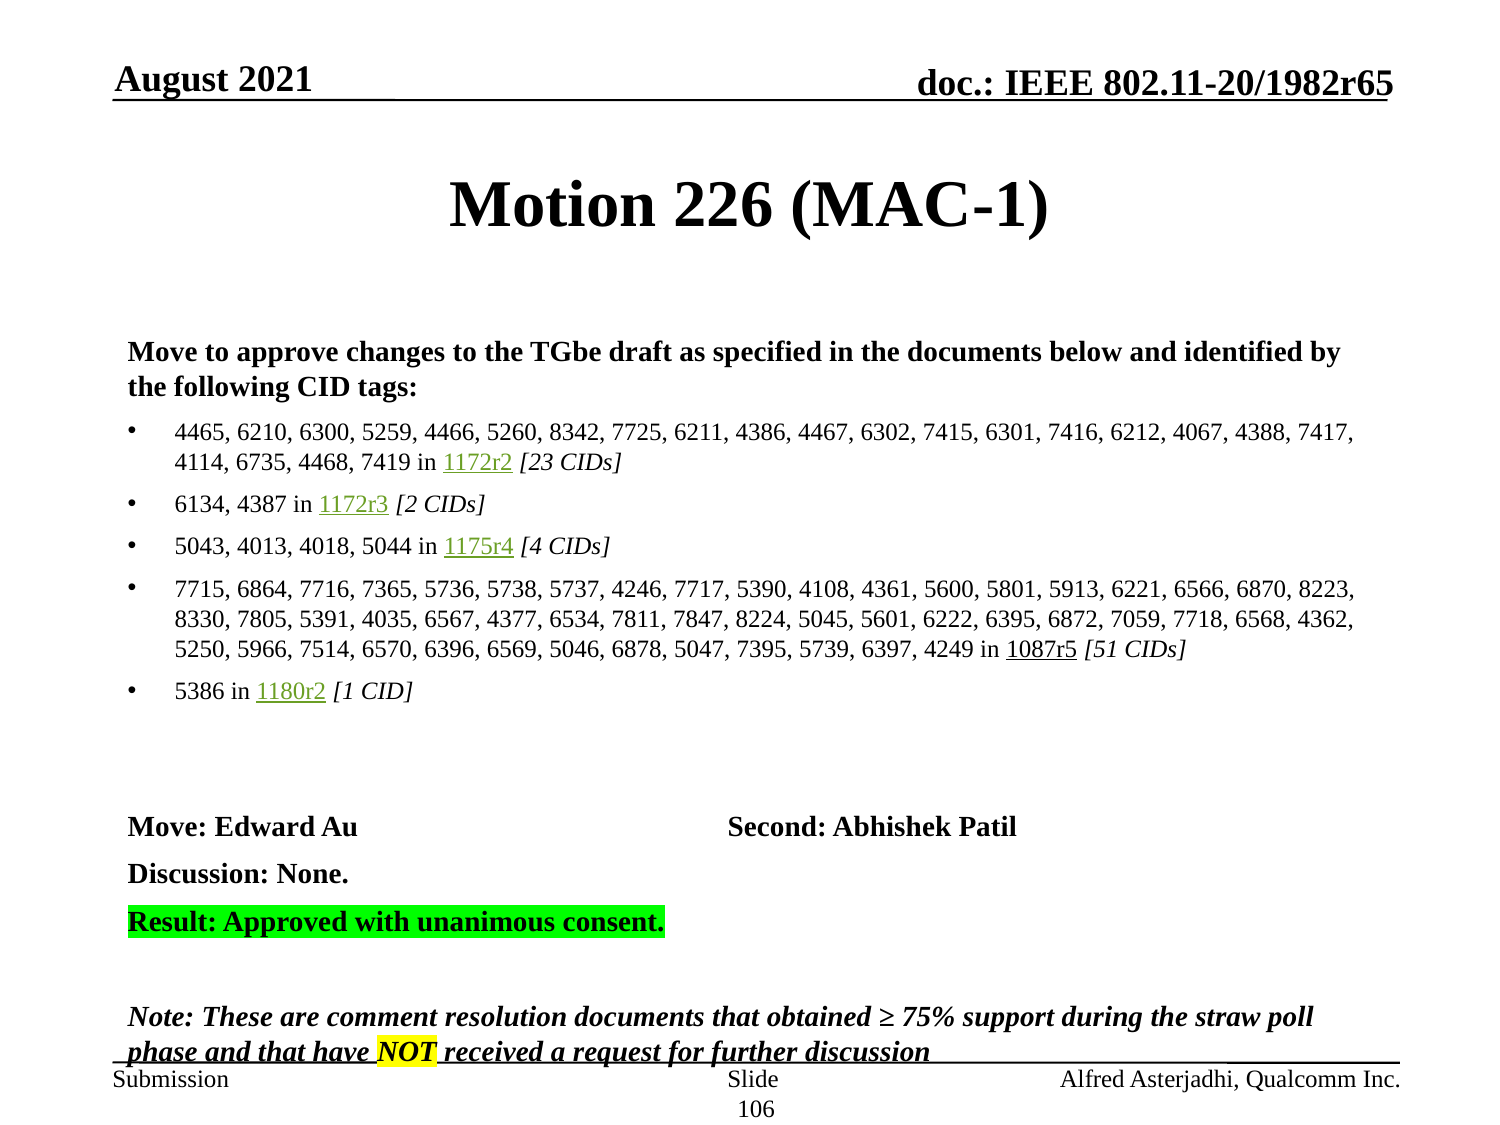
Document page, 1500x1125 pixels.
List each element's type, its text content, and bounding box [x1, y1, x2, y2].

title Motion 226 (MAC-1) [112, 112, 1388, 288]
footer Alfred Asterjadhi, Qualcomm Inc. [878, 1061, 1402, 1093]
list Move to approve changes to the TGbe draft as specified in the documents below and identified by the following CID tags: 4465, 6210, 6300, 5259, 4466, 5260, 8342, 7725, 6211, 4386, 4467, 6302, 7415, 6301, 7416, 6212, 4067, 4388, 7417, 4114, 6735, 4468, 7419 in 1172r2 [23 CIDs] 6134, 4387 in 1172r3 [2 CIDs] 5043, 4013, 4018, 5044 in 1175r4 [4 CIDs] 7715, 6864, 7716, 7365, 5736, 5738, 5737, 4246, 7717, 5390, 4108, 4361, 5600, 5801, 5913, 6221, 6566, 6870, 8223, 8330, 7805, 5391, 4035, 6567, 4377, 6534, 7811, 7847, 8224, 5045, 5601, 6222, 6395, 6872, 7059, 7718, 6568, 4362, 5250, 5966, 7514, 6570, 6396, 6569, 5046, 6878, 5047, 7395, 5739, 6397, 4249 in 1087r5 [51 CIDs] 5386 in 1180r2 [1 CID] Move: Edward Au Second: Abhishek Patil Discussion: None. Result: Approved with unanimous consent. Note: These are comment resolution documents that obtained ≥ 75% support during the straw poll phase and that have NOT received a request for further discussion [112, 324, 1388, 1063]
slide_number Slide 106 [712, 1061, 800, 1123]
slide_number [114, 54, 423, 100]
